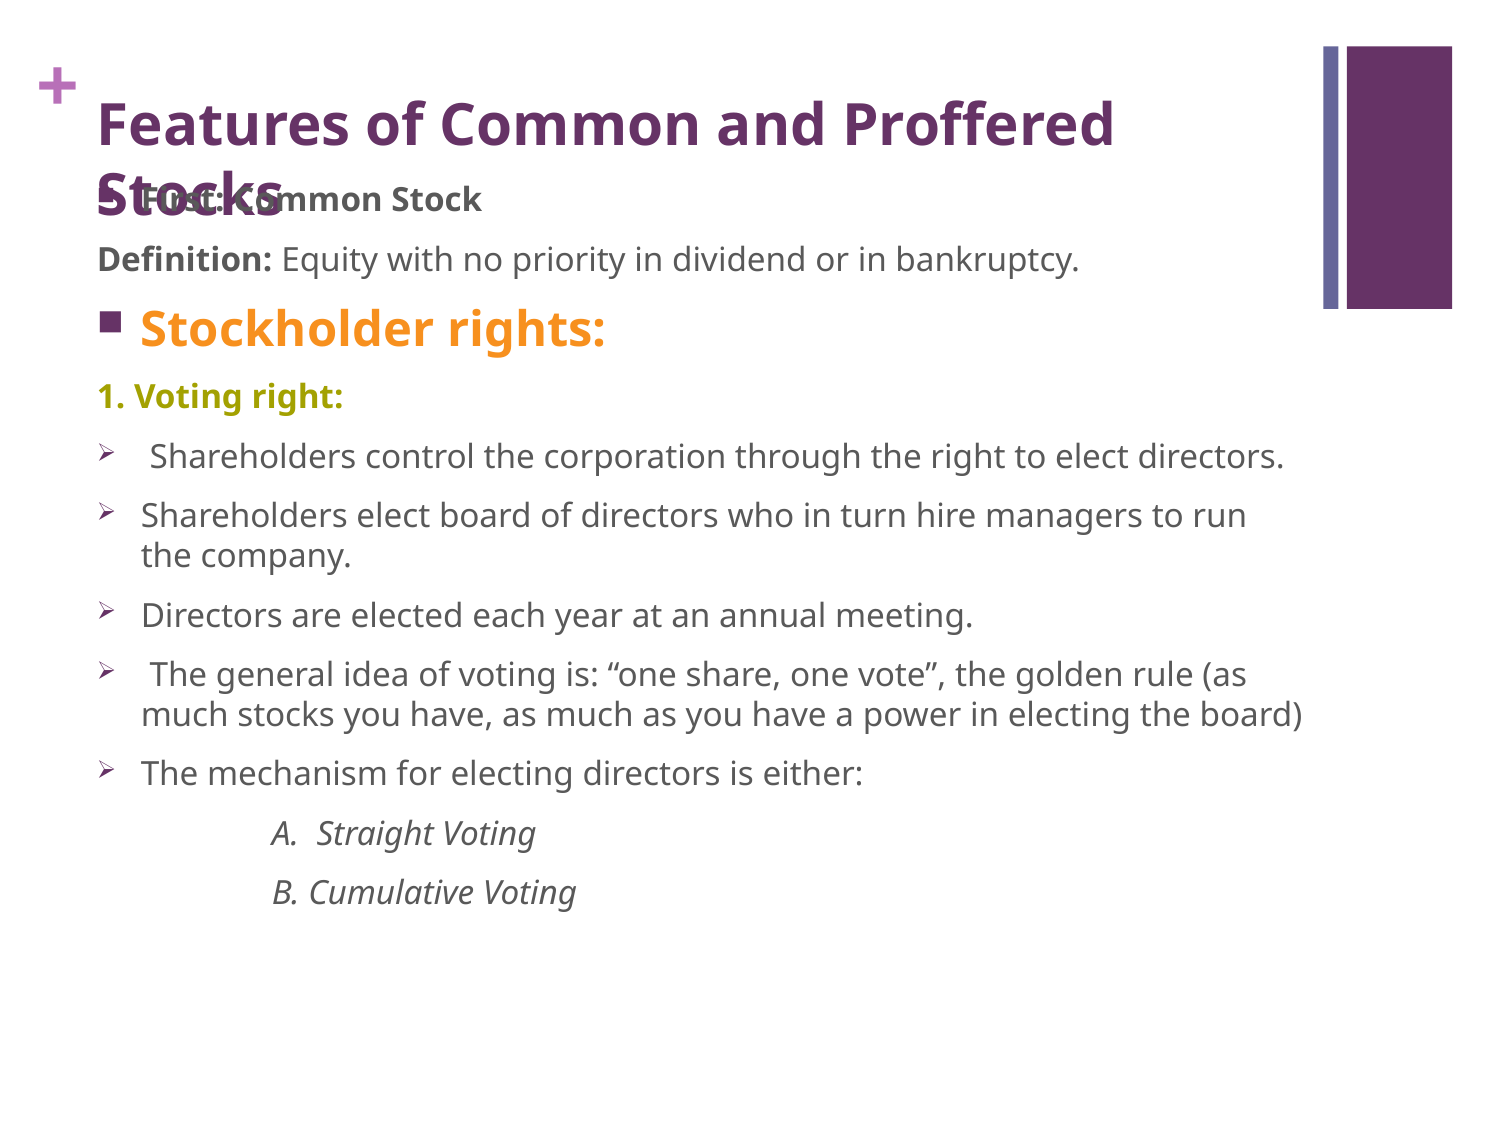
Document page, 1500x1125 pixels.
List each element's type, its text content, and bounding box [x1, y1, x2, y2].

title Features of Common and Proffered Stocks [81, 79, 1322, 171]
list First: Common Stock Definition: Equity with no priority in dividend or in bankruptcy. Stockholder rights: 1. Voting right: Shareholders control the corporation through the right to elect directors. Shareholders elect board of directors who in turn hire managers to run the company. Directors are elected each year at an annual meeting. The general idea of voting is: “one share, one vote”, the golden rule (as much stocks you have, as much as you have a power in electing the board) The mechanism for electing directors is either: A. Straight Voting B. Cumulative Voting [81, 171, 1322, 1005]
